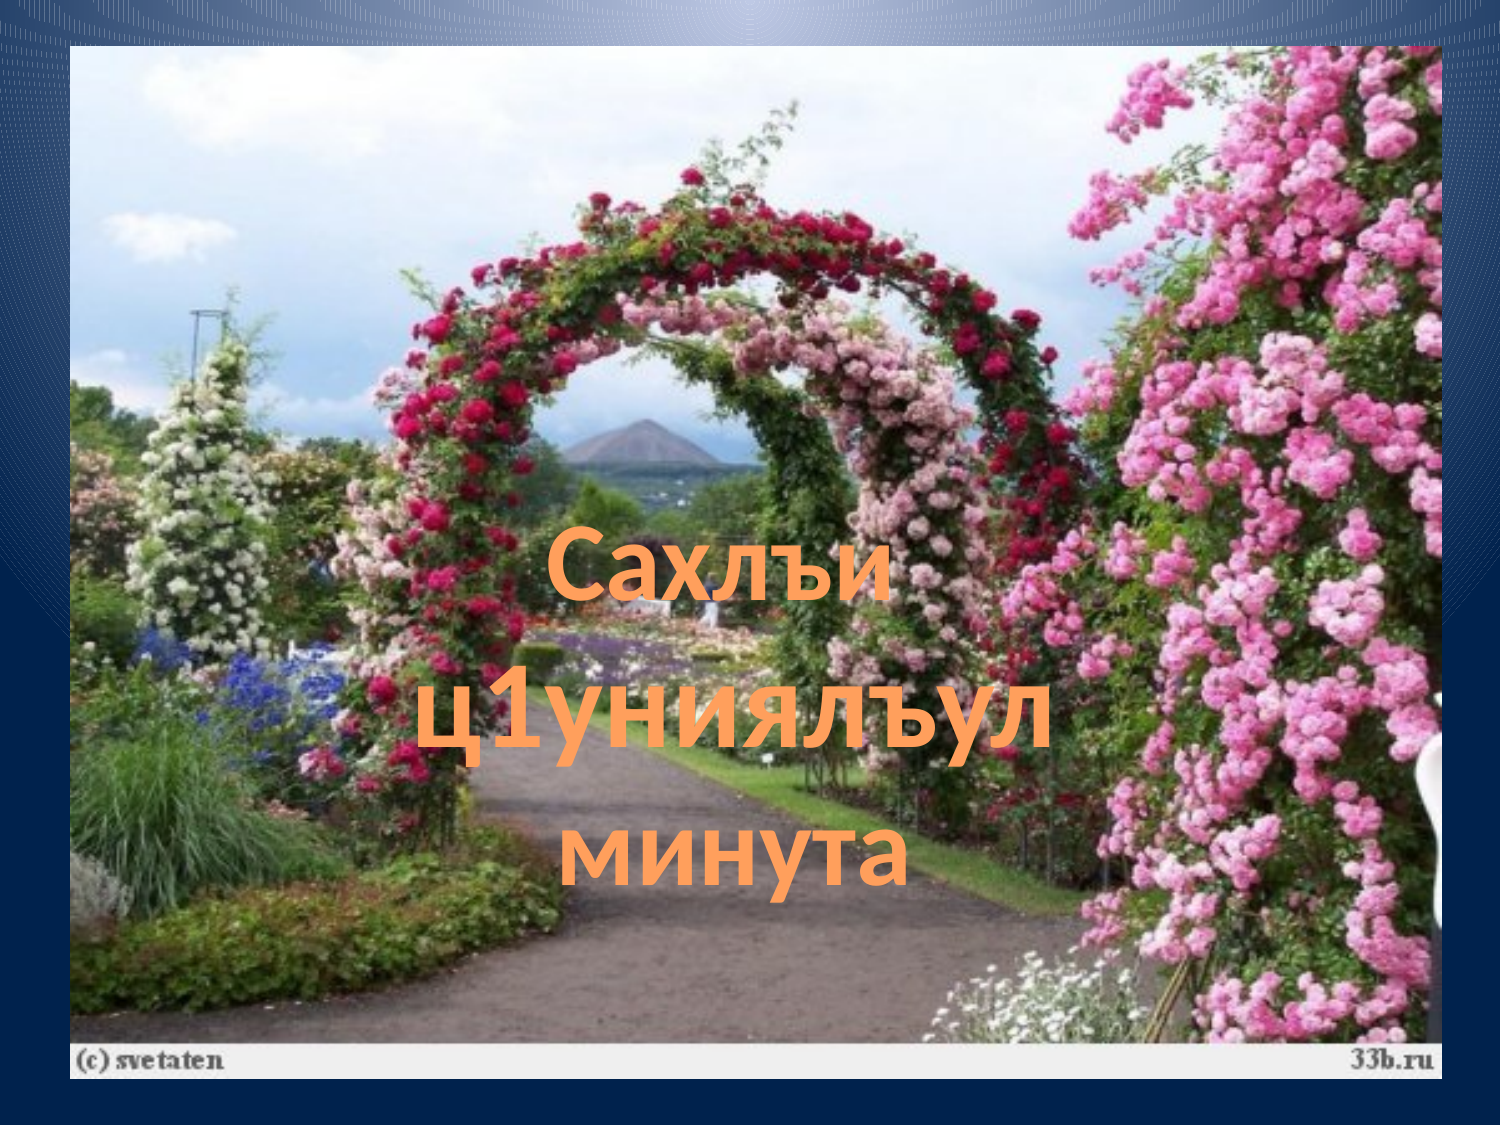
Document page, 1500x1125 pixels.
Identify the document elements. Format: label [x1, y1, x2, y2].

picture [70, 46, 1442, 1079]
